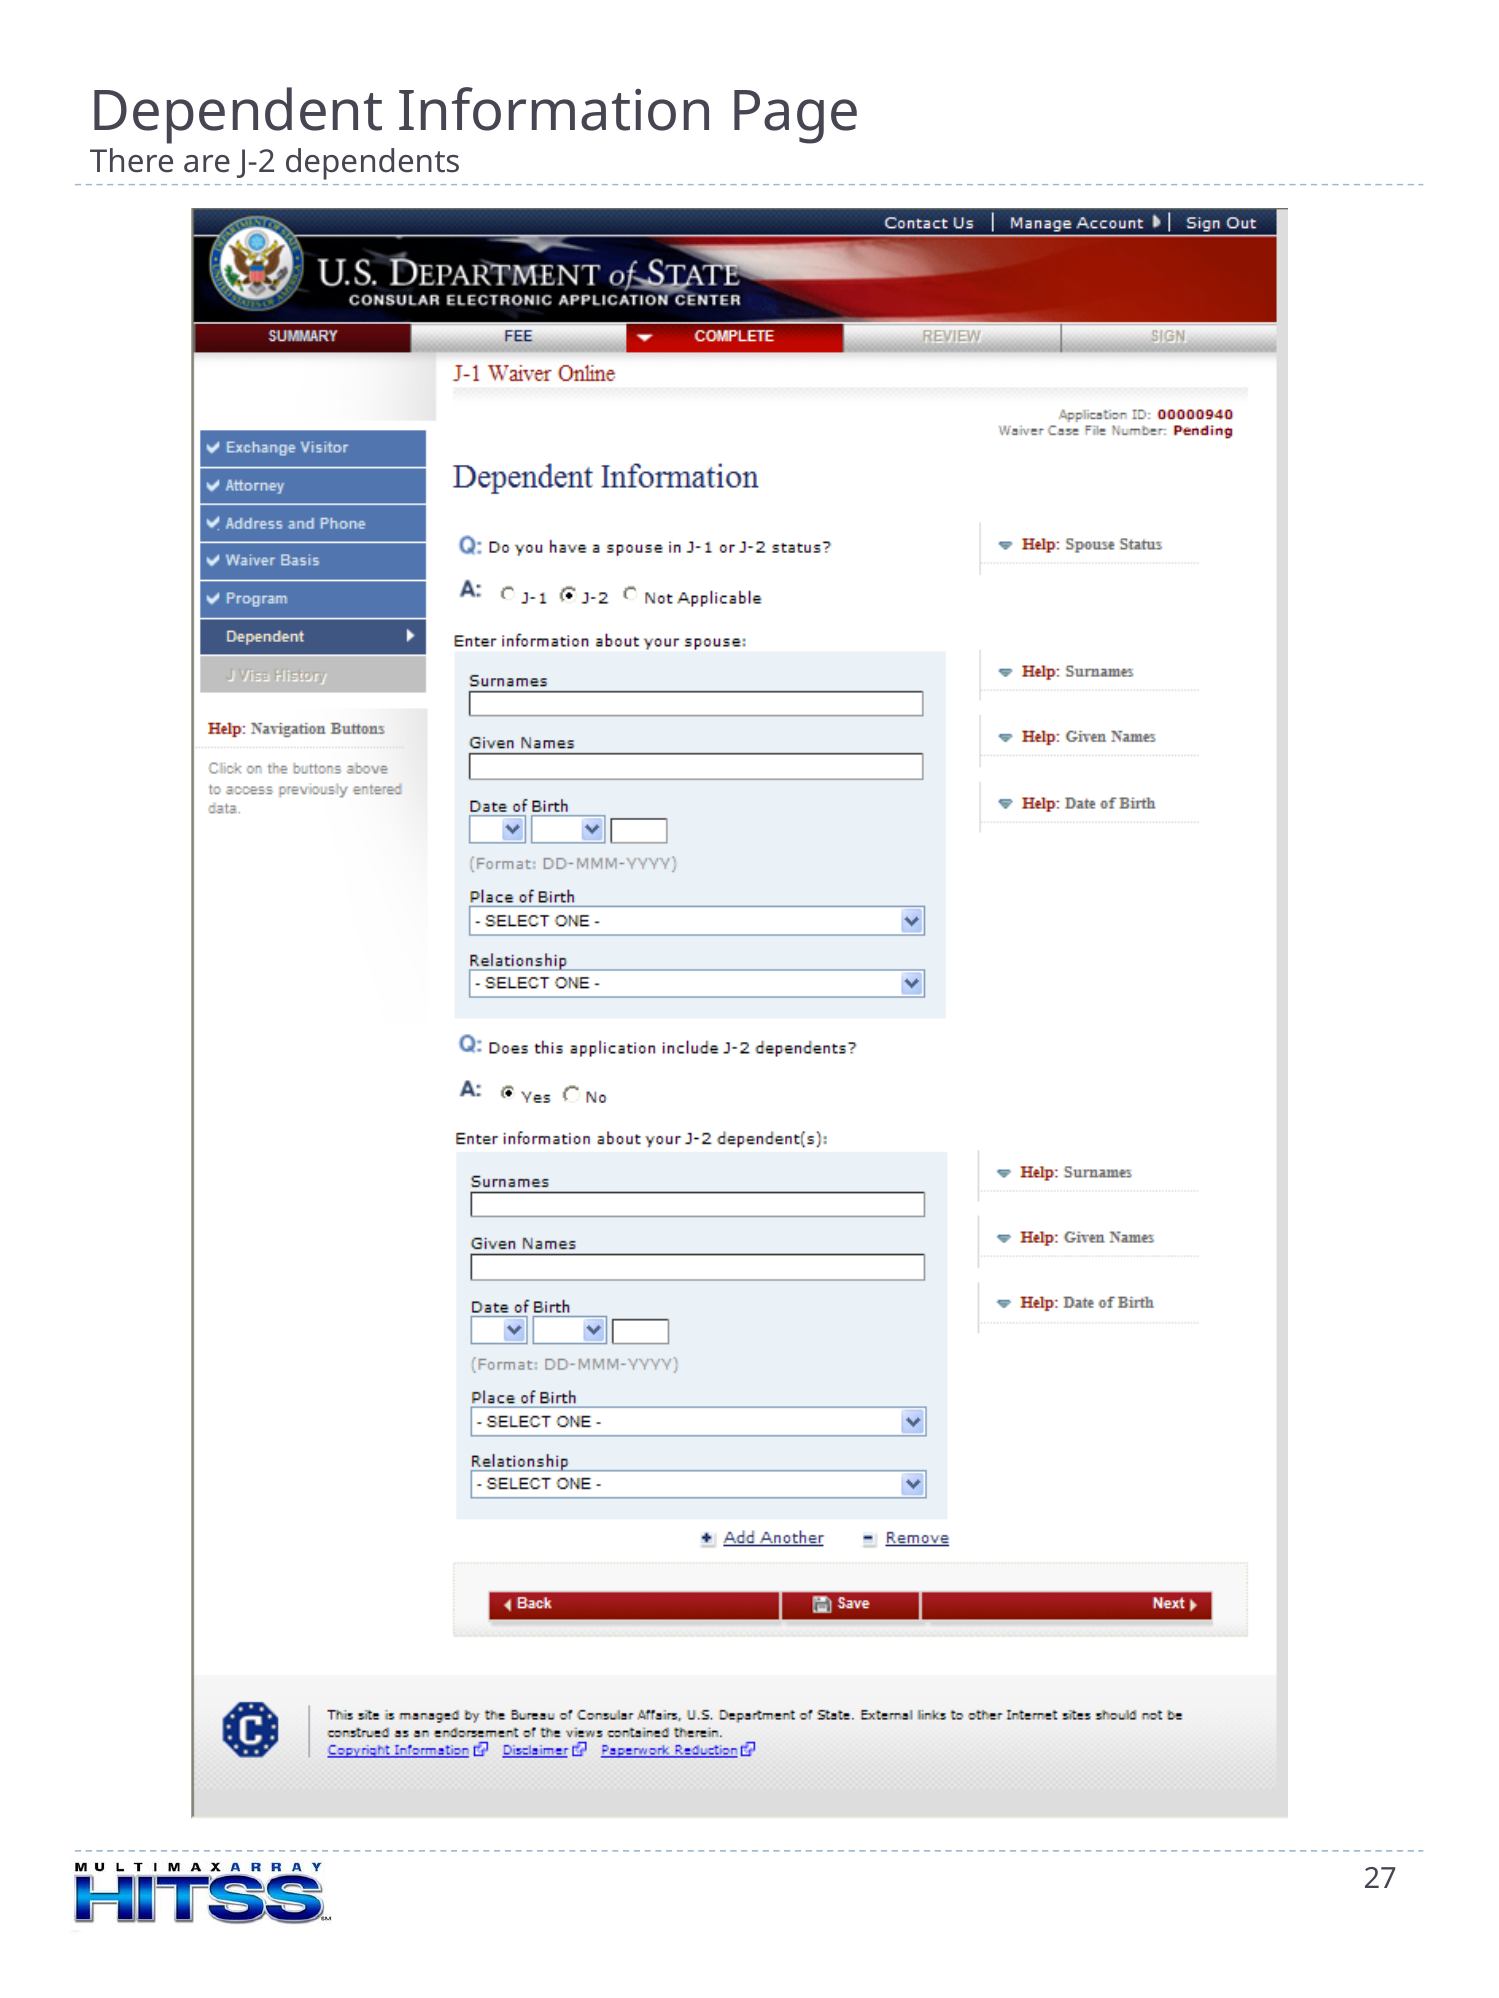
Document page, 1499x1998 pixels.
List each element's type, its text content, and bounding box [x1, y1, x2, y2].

slide_number 27 [1087, 1851, 1412, 1959]
picture [191, 208, 1288, 1820]
title Dependent Information Page There are J-2 dependents [74, 66, 1424, 187]
picture [56, 1853, 339, 1930]
